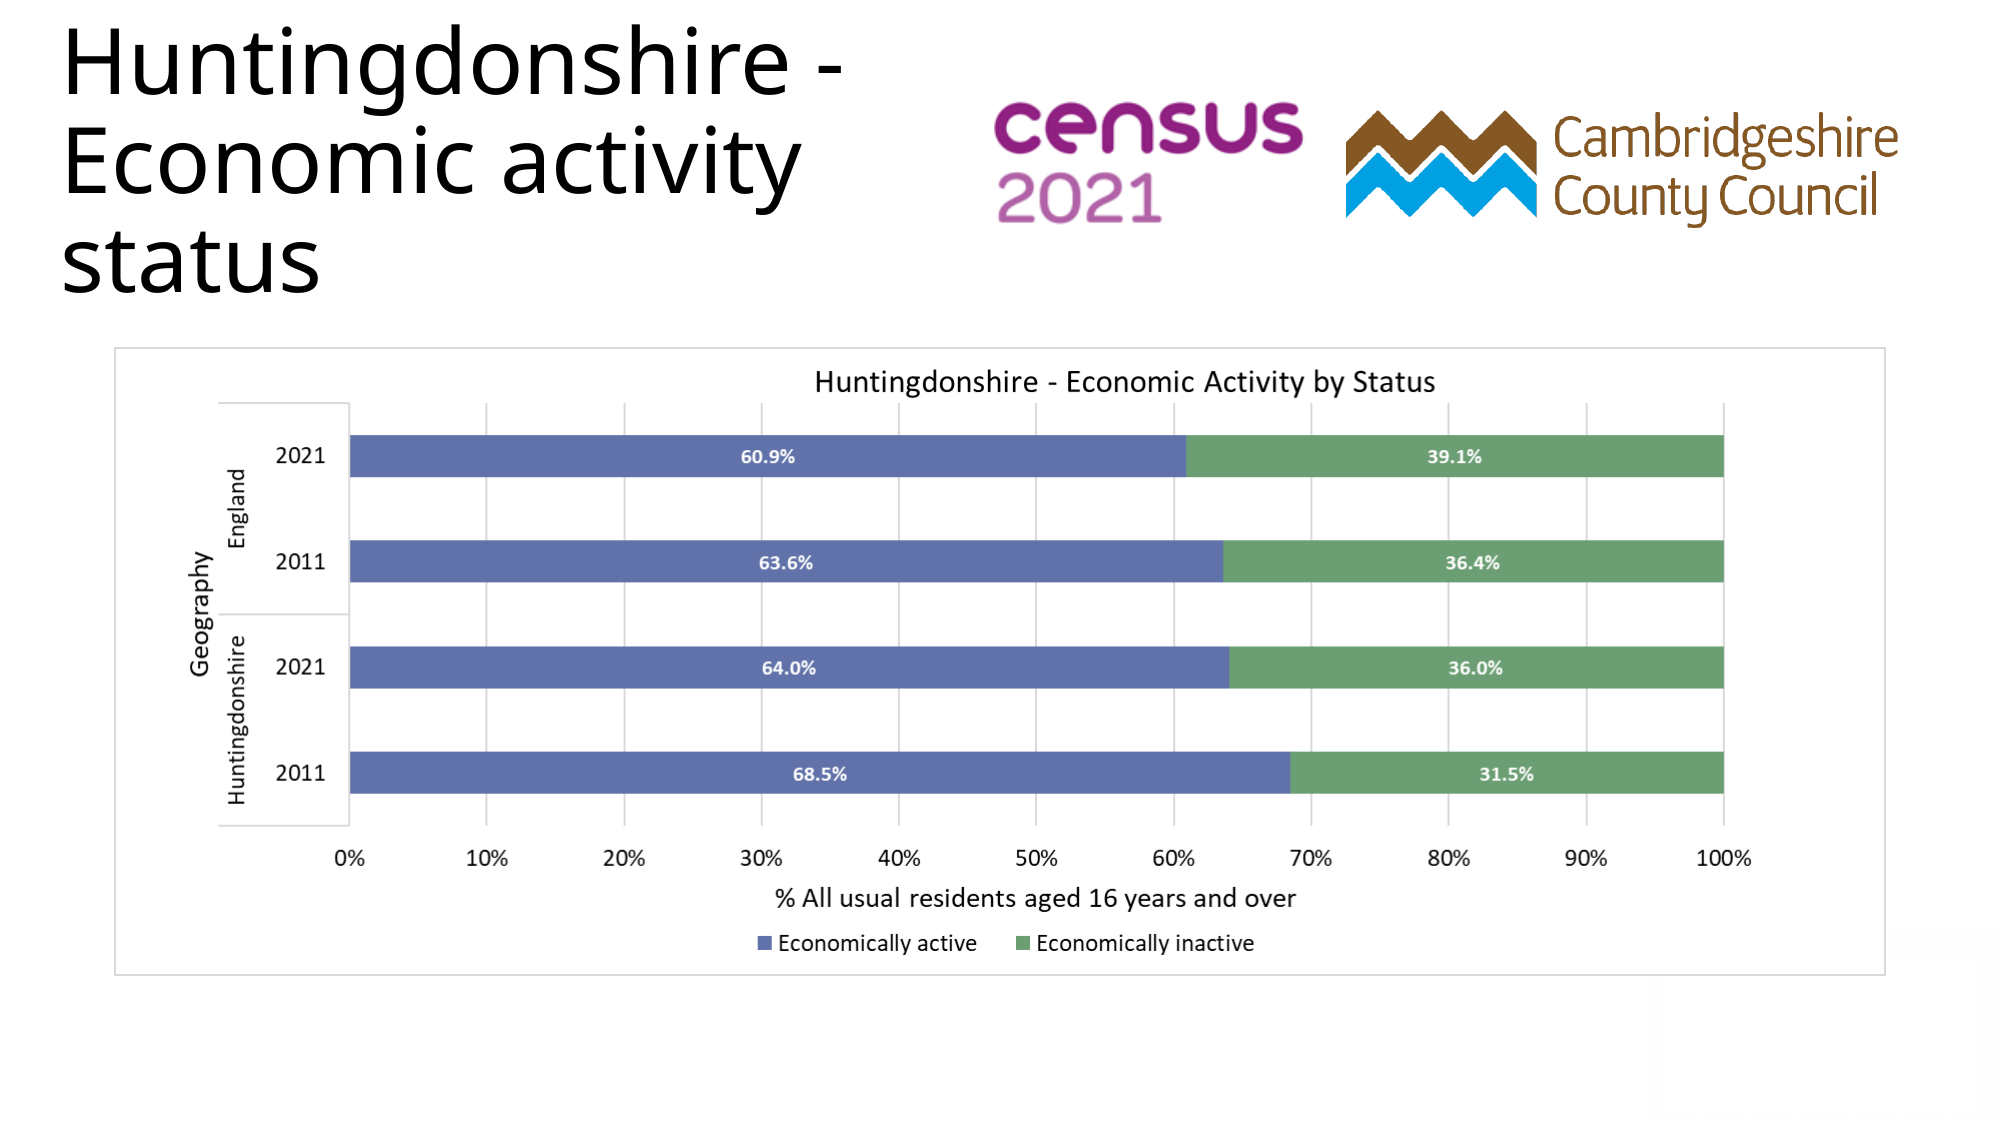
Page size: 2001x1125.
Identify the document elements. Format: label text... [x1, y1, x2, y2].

text_box [1666, 961, 1973, 1115]
picture [982, 91, 1315, 237]
picture [114, 347, 2000, 1124]
picture [1345, 110, 1898, 228]
title Huntingdonshire -Economic activity status [45, 50, 1000, 278]
